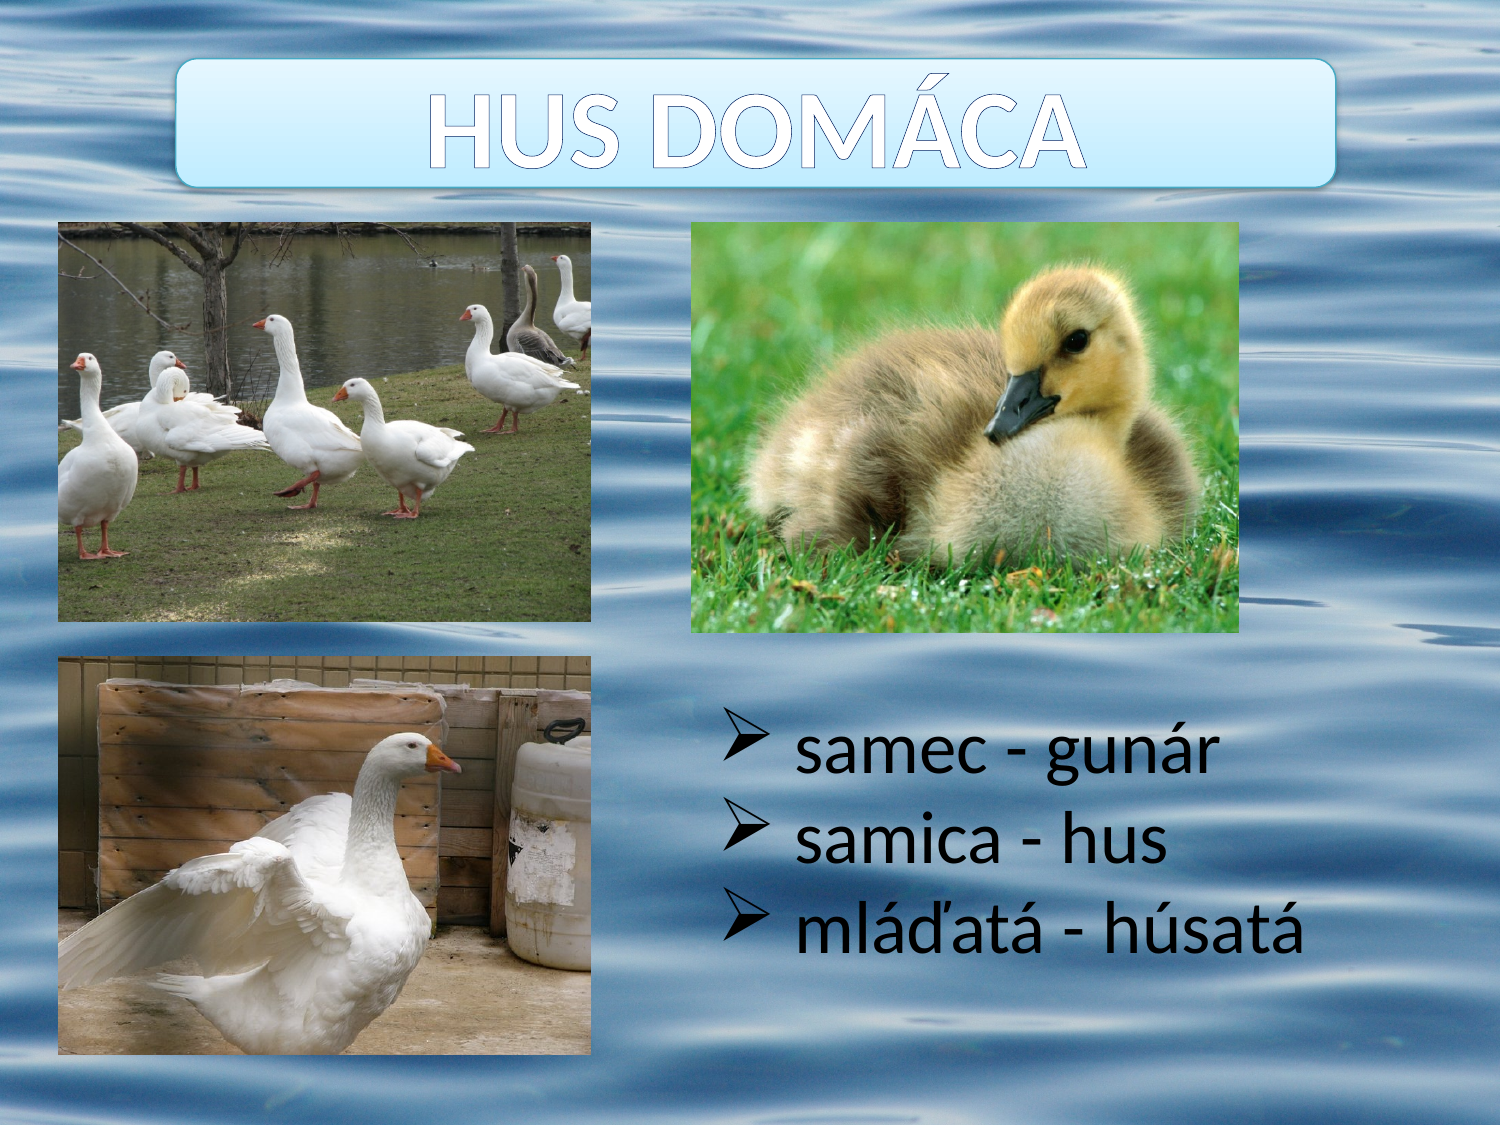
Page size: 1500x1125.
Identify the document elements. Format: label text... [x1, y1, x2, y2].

picture [0, 0, 1500, 1125]
text_box Hus domáca [174, 57, 1337, 189]
text_box samec - gunár samica - hus mláďatá - húsatá [703, 691, 1372, 977]
